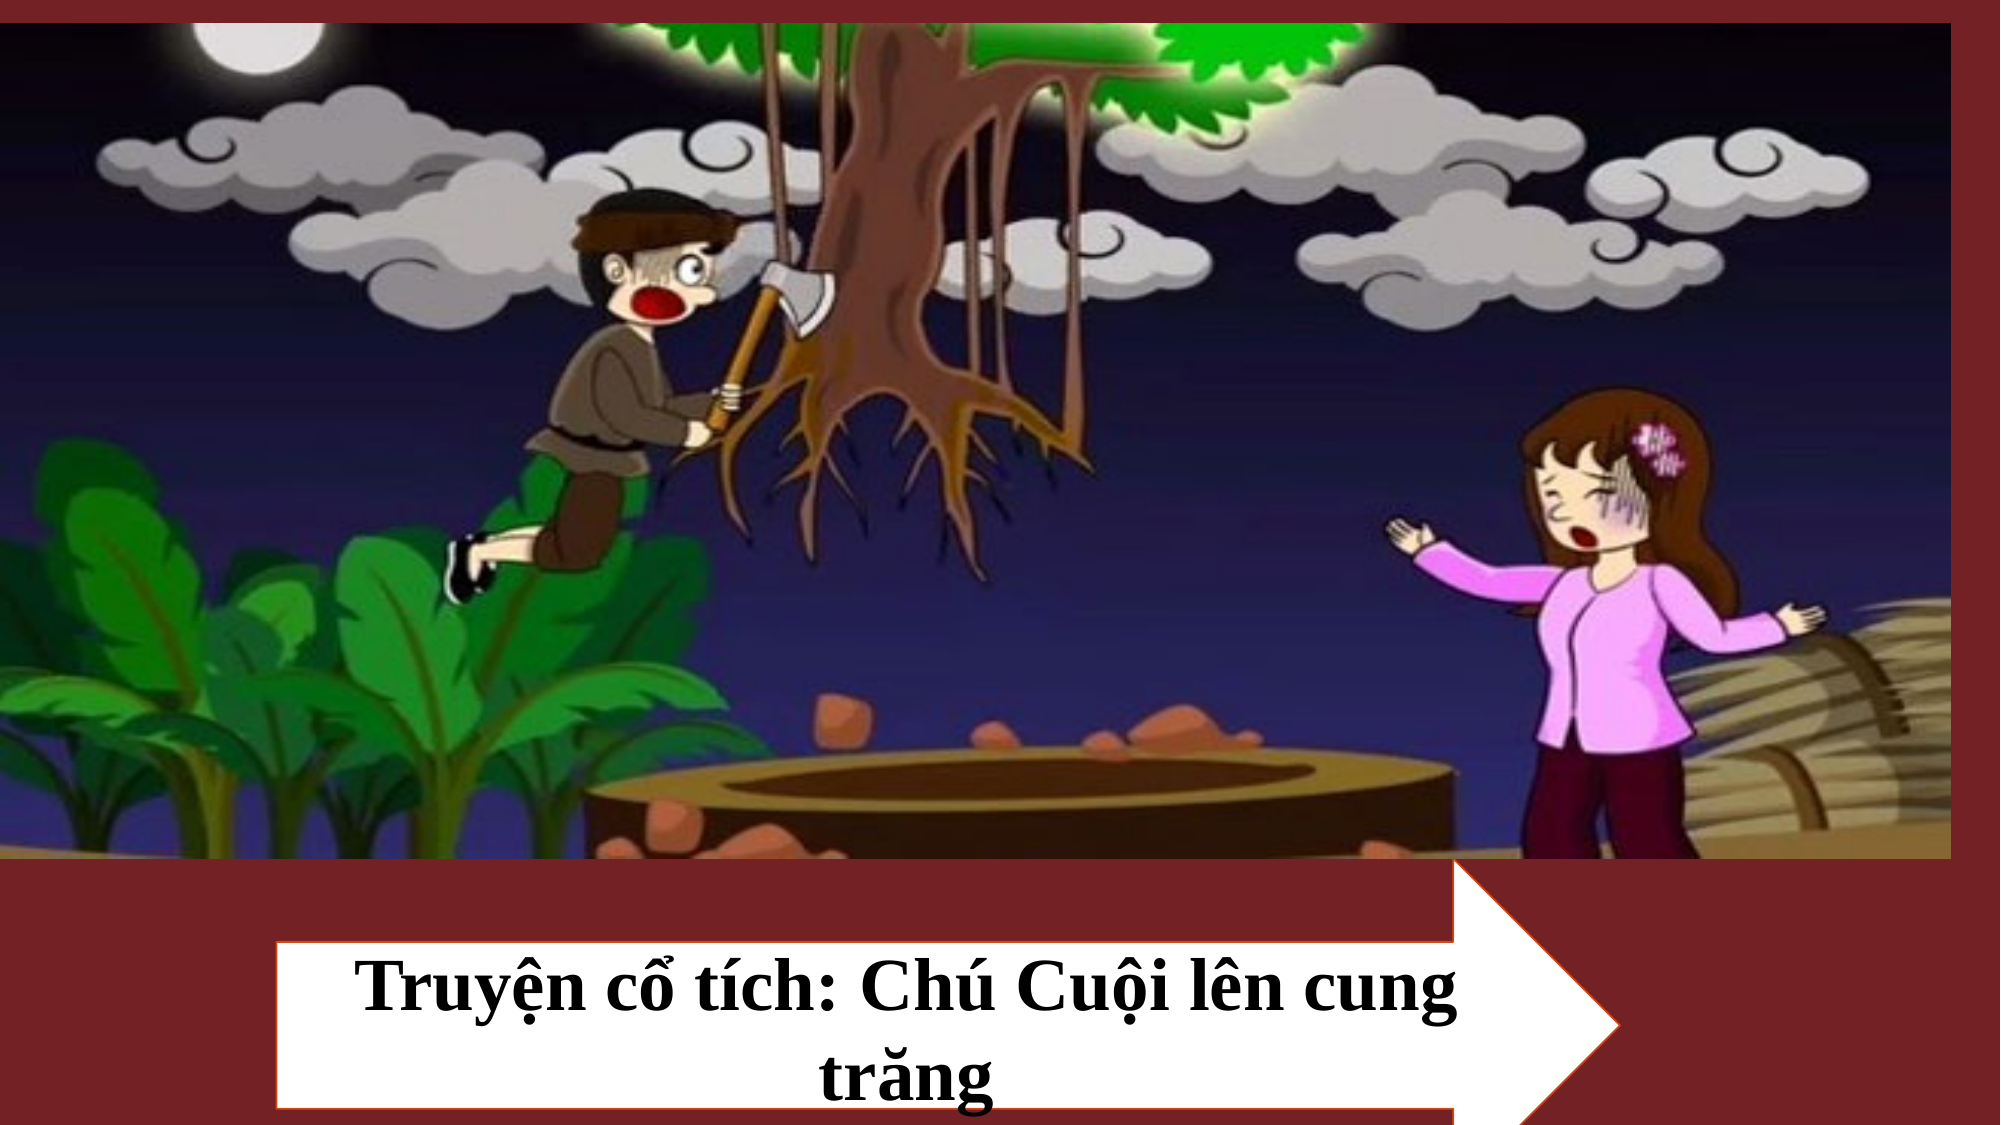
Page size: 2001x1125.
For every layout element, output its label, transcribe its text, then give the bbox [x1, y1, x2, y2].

text_box Truyện cổ tích: Chú Cuội lên cung trăng [275, 859, 1621, 1125]
picture [0, 23, 1951, 859]
